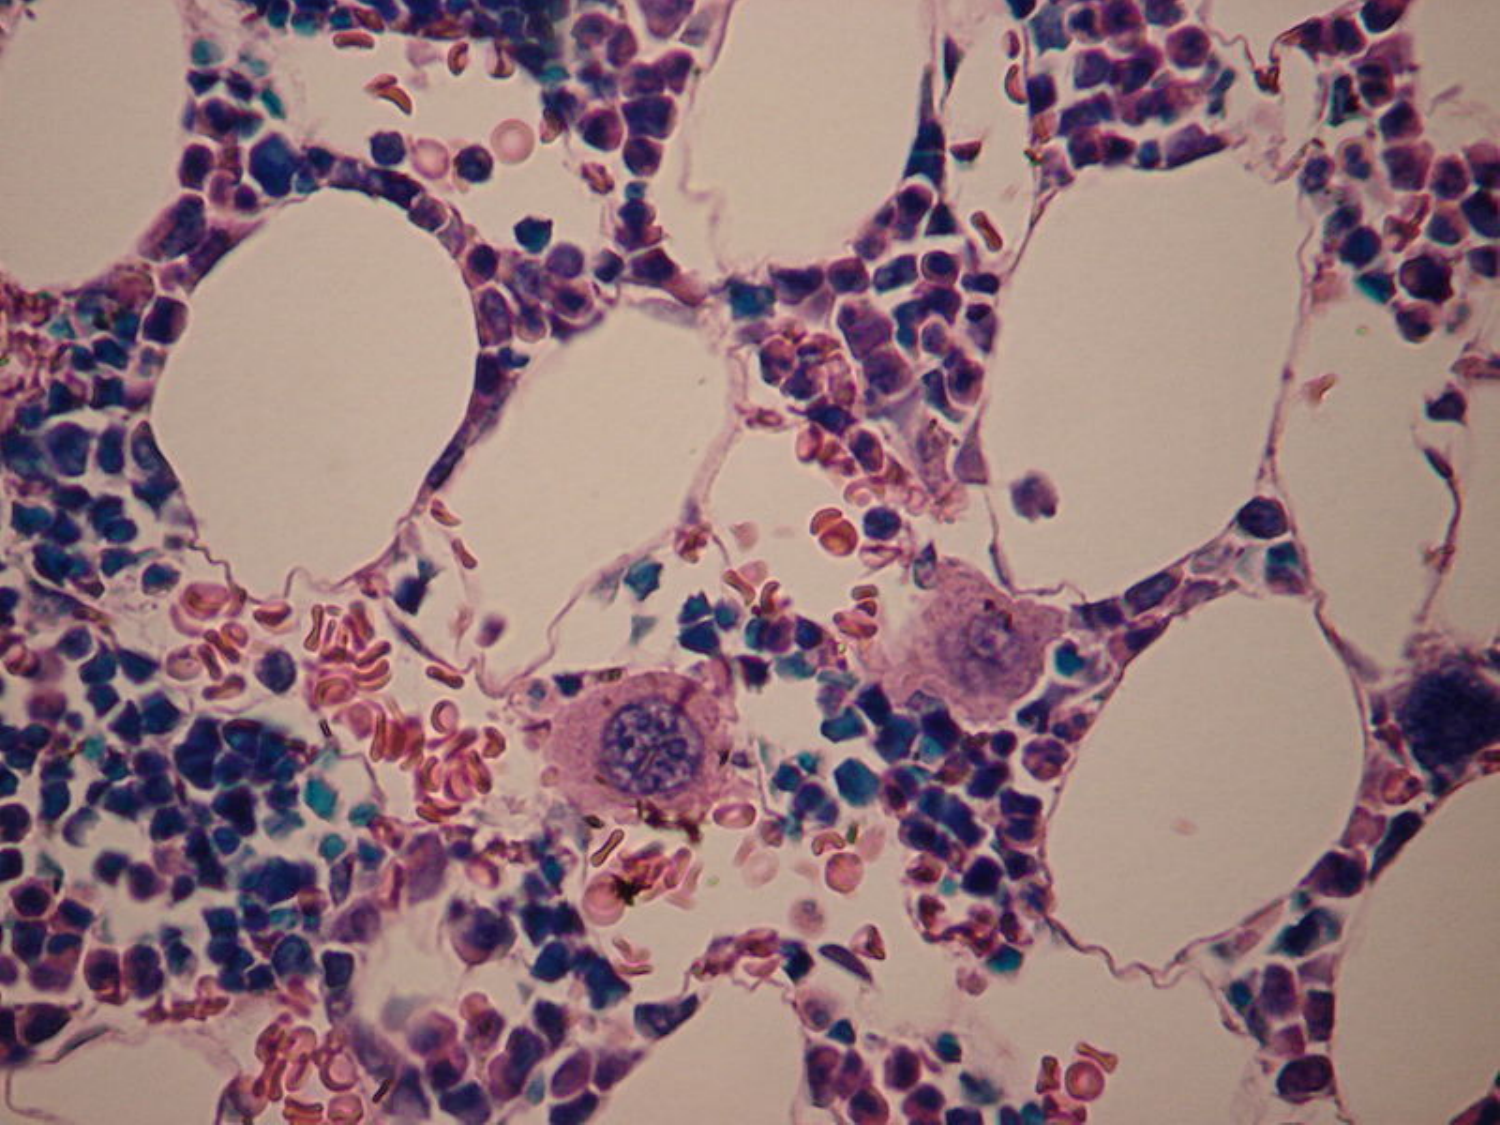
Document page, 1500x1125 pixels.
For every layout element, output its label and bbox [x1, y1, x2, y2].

list [0, 0, 1500, 1125]
